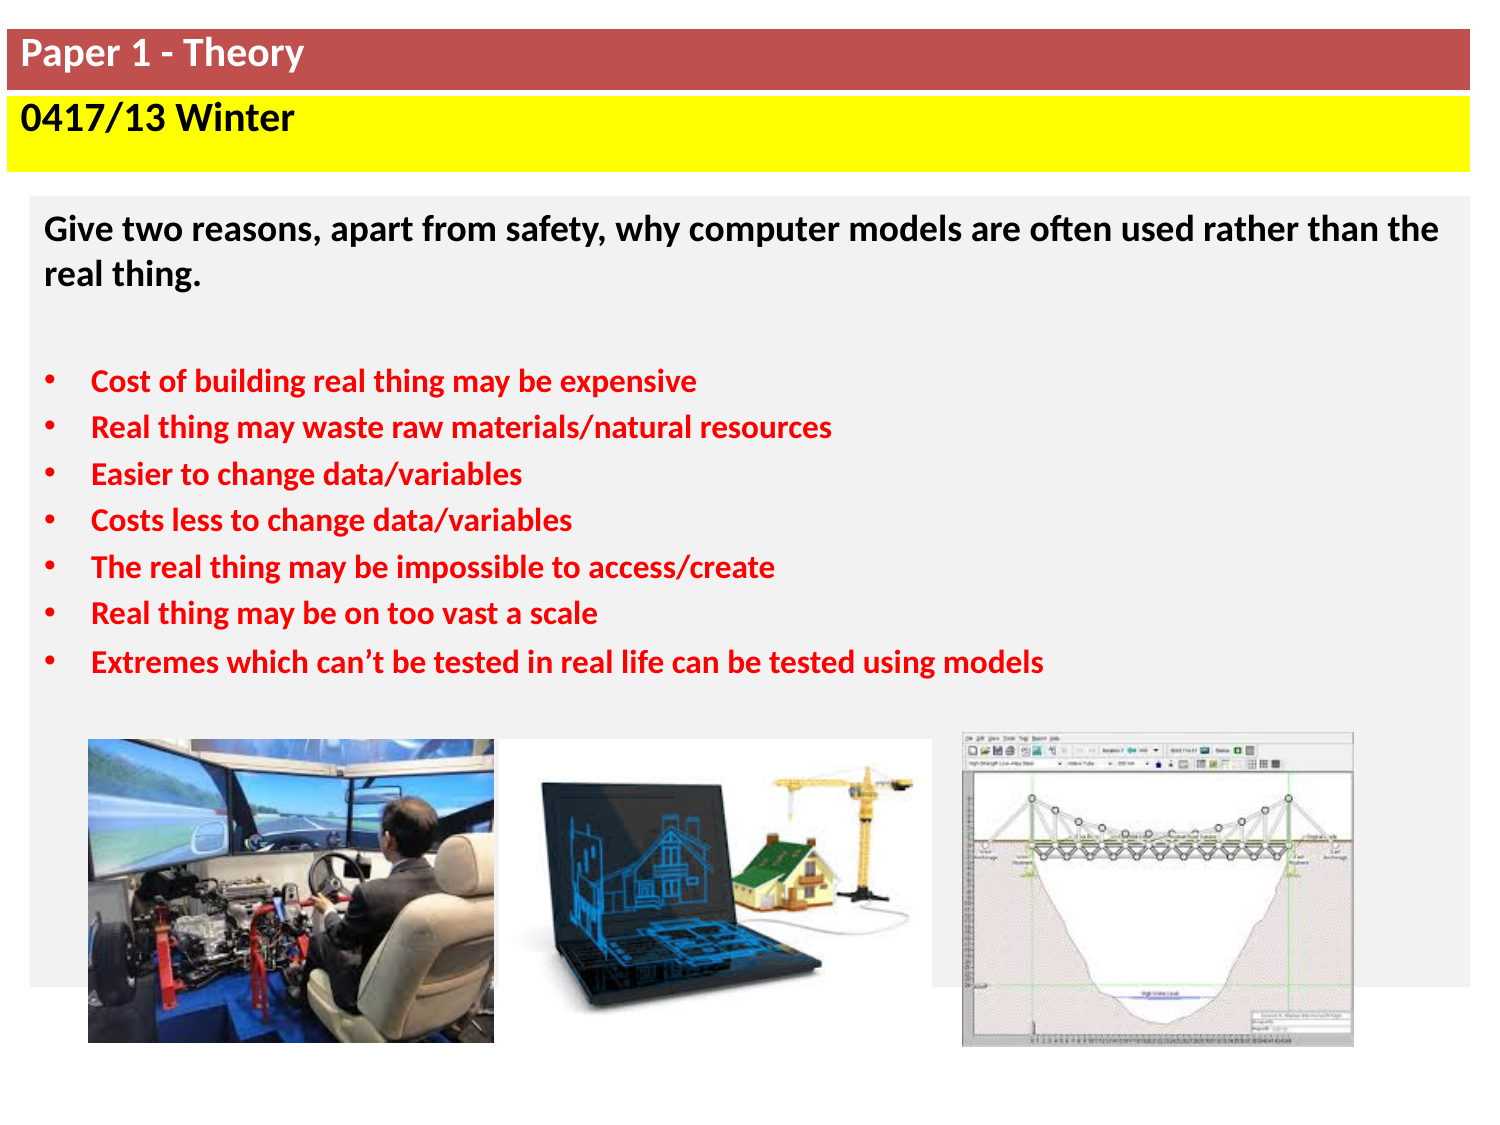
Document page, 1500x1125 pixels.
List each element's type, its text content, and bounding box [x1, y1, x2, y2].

picture [88, 739, 494, 1044]
table_header Paper 1 - Theory [7, 29, 1470, 90]
picture [962, 732, 1354, 1047]
picture [499, 739, 932, 1026]
table_cell 0417/13 Winter [7, 96, 1470, 172]
text_box Give two reasons, apart from safety, why computer models are often used rather than the real thing. Cost of building real thing may be expensive Real thing may waste raw materials/natural resources Easier to change data/variables Costs less to change data/variables The real thing may be impossible to access/create Real thing may be on too vast a scale Extremes which can’t be tested in real life can be tested using models [29, 196, 1471, 988]
